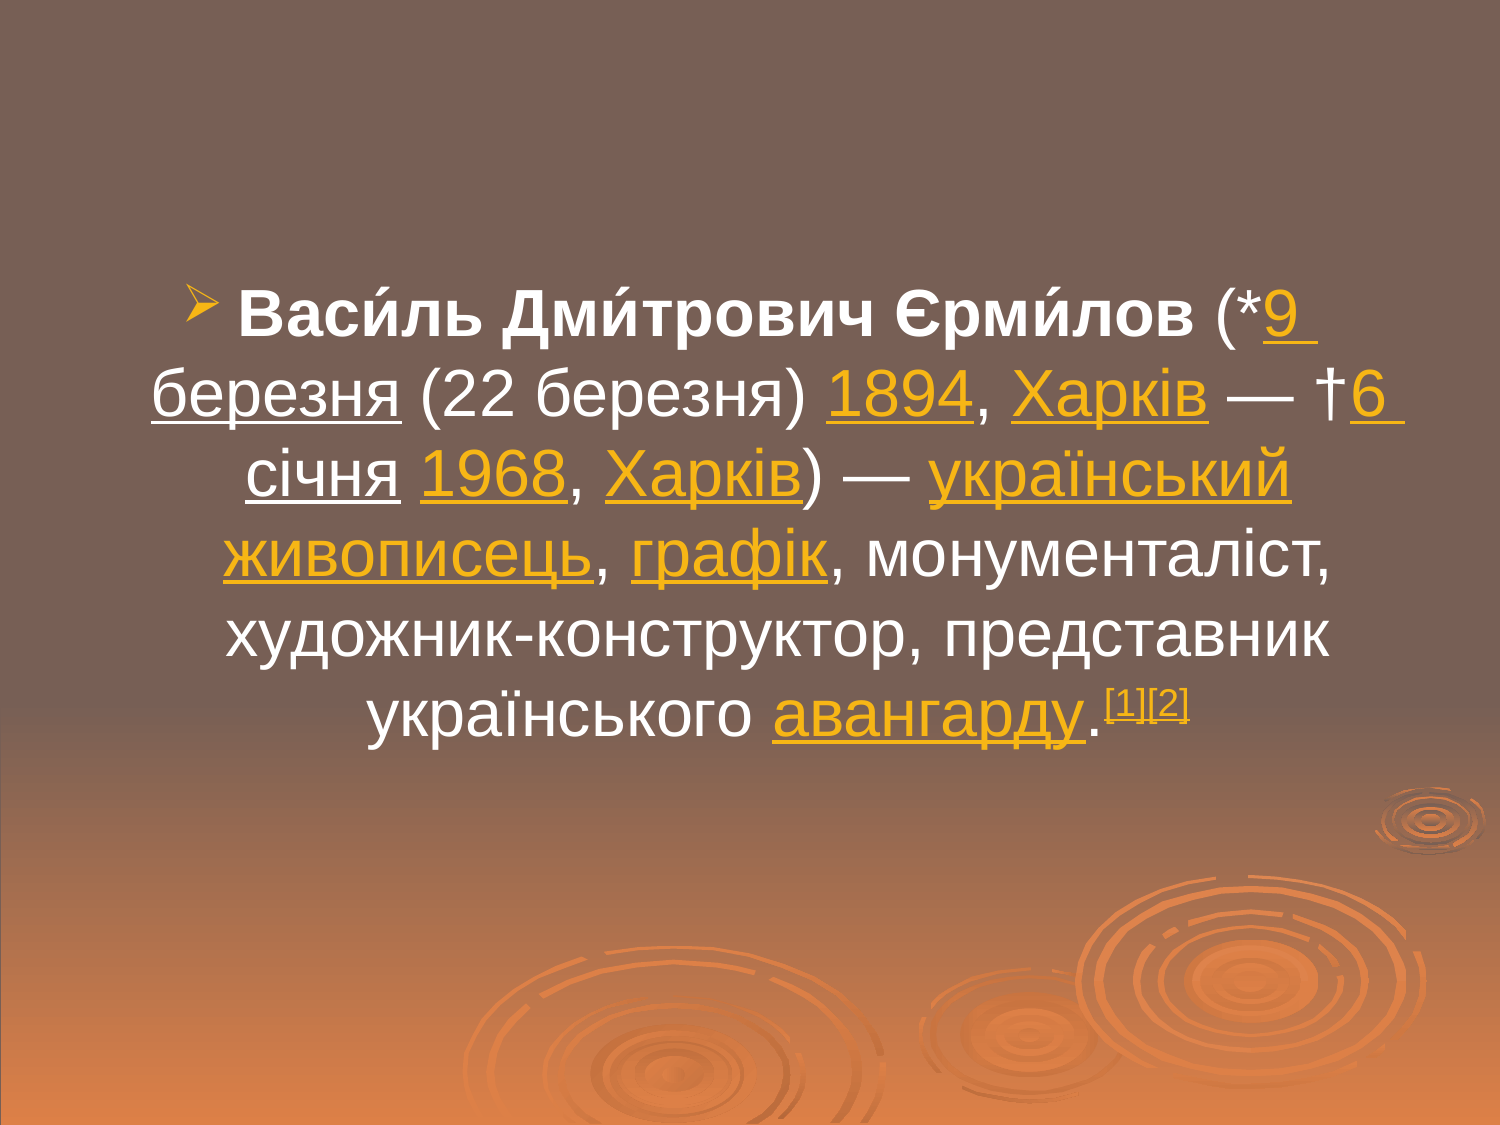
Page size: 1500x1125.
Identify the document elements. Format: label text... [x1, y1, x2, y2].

list Васи́ль Дми́трович Єрми́лов (*9 березня (22 березня) 1894, Харків — †6 січня 1968, Харків) — український живописець, графік, монументаліст, художник-конструктор, представник українського авангарду.[1][2] [74, 262, 1426, 1006]
